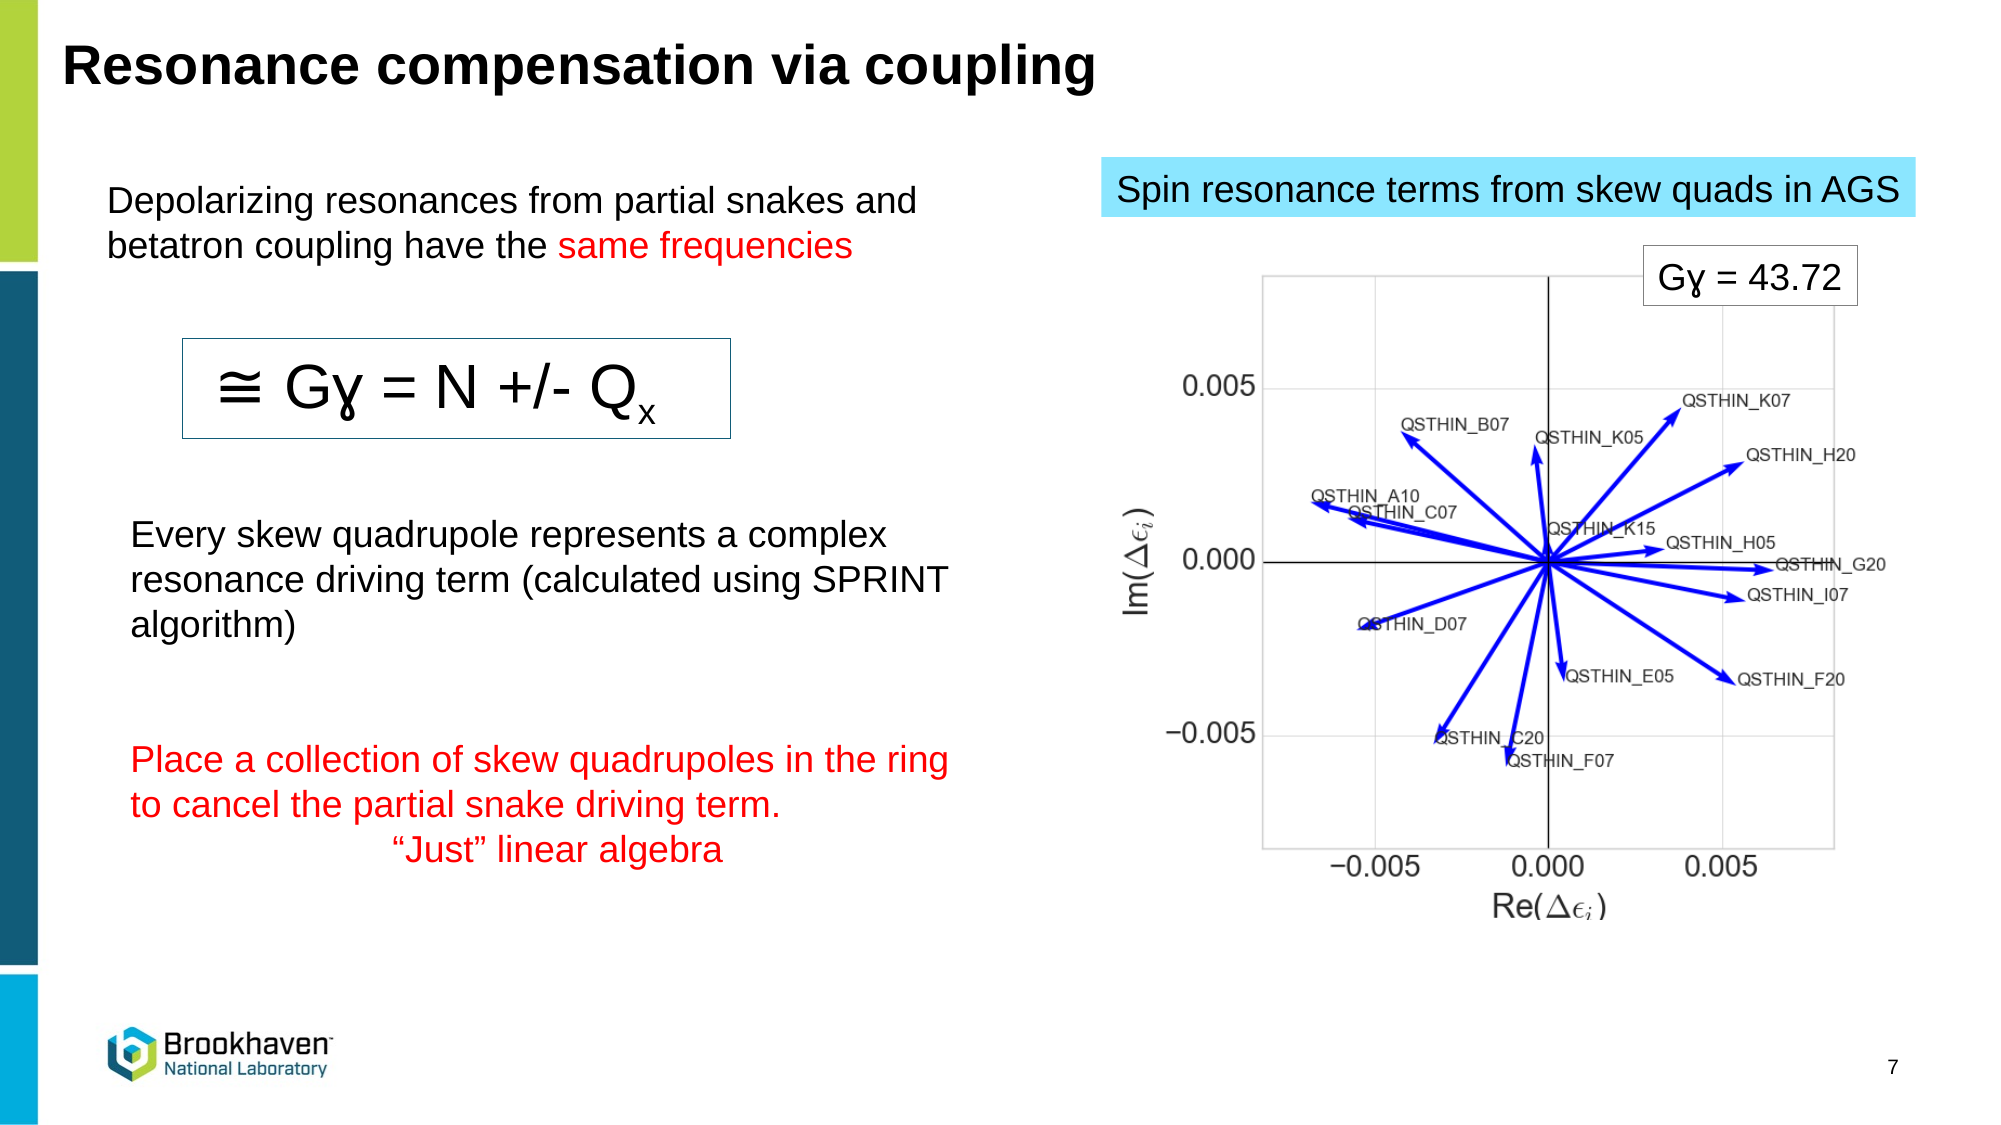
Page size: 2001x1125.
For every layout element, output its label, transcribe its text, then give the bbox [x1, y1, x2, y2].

picture [0, 0, 2001, 1125]
text_box Gɣ = 43.72 [1643, 245, 1858, 274]
slide_number 7 [1835, 1036, 1907, 1097]
text_box Spin resonance terms from skew quads in AGS [1101, 157, 1916, 217]
text_box Every skew quadrupole represents a complex resonance driving term (calculated using SPRINT algorithm) Place a collection of skew quadrupoles in the ring to cancel the partial snake driving term. “Just” linear algebra [115, 502, 1000, 878]
title Resonance compensation via coupling [47, 28, 1860, 105]
text_box Depolarizing resonances from partial snakes and betatron coupling have the same frequencies [92, 168, 1070, 274]
